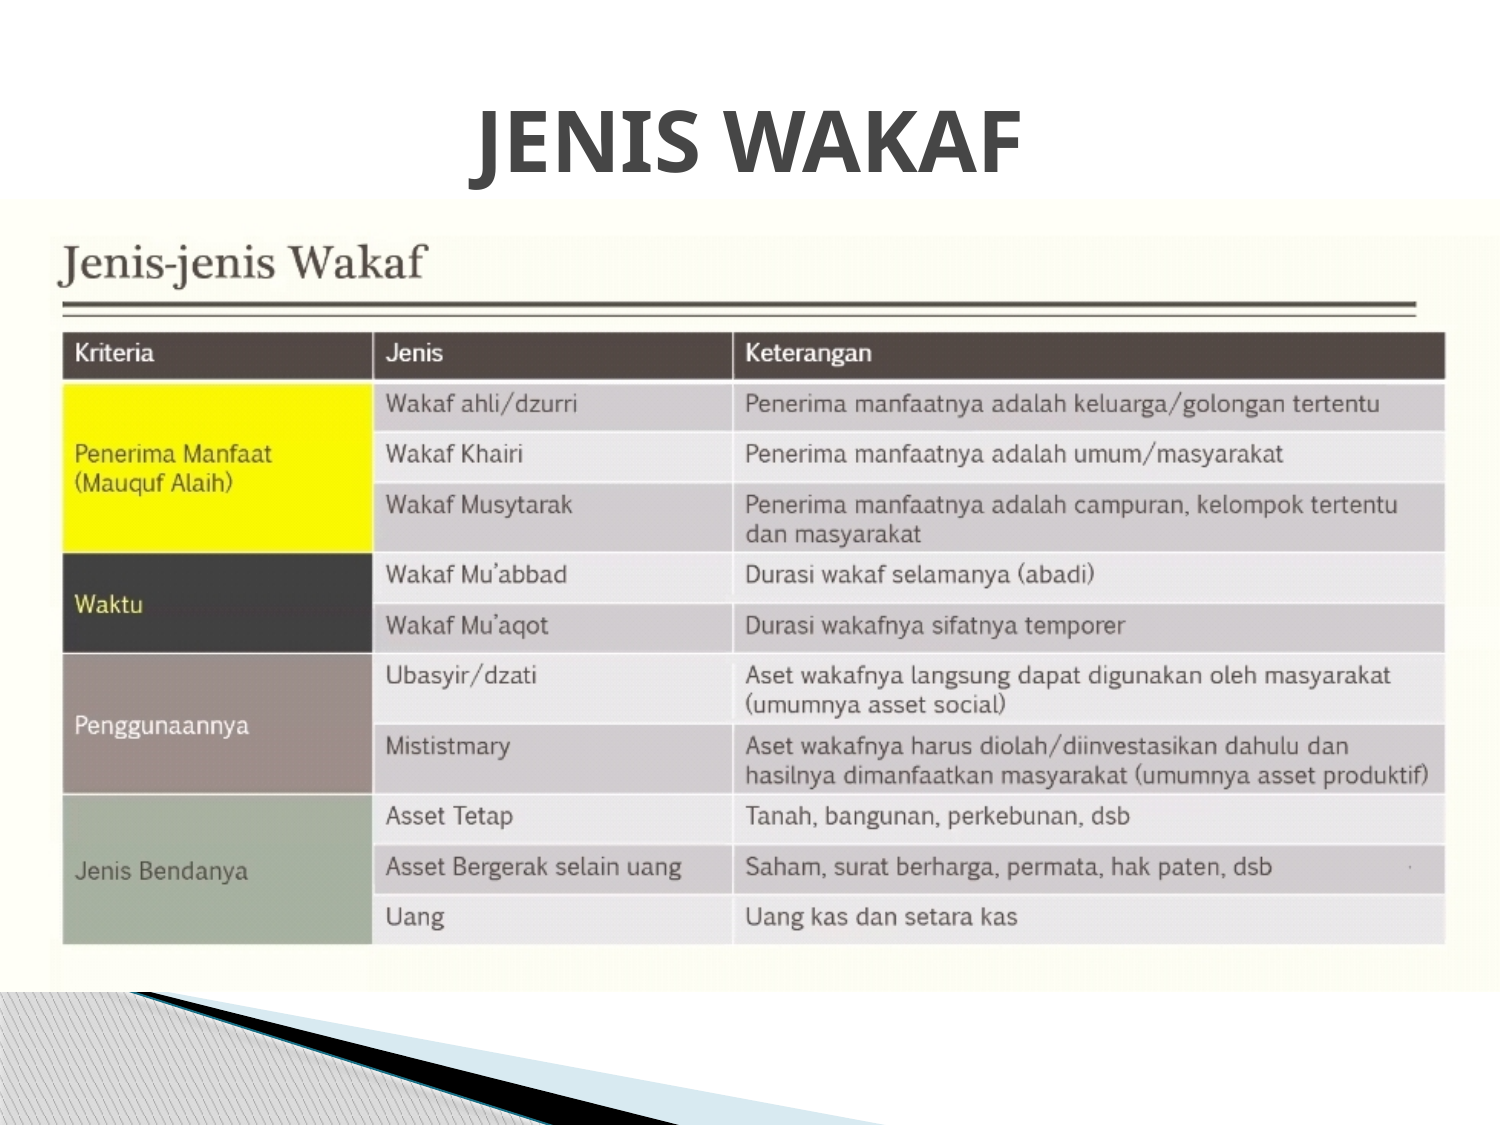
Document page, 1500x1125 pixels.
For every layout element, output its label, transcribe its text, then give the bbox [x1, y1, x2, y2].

title JENIS WAKAF [75, 45, 1425, 198]
picture [0, 198, 1500, 992]
